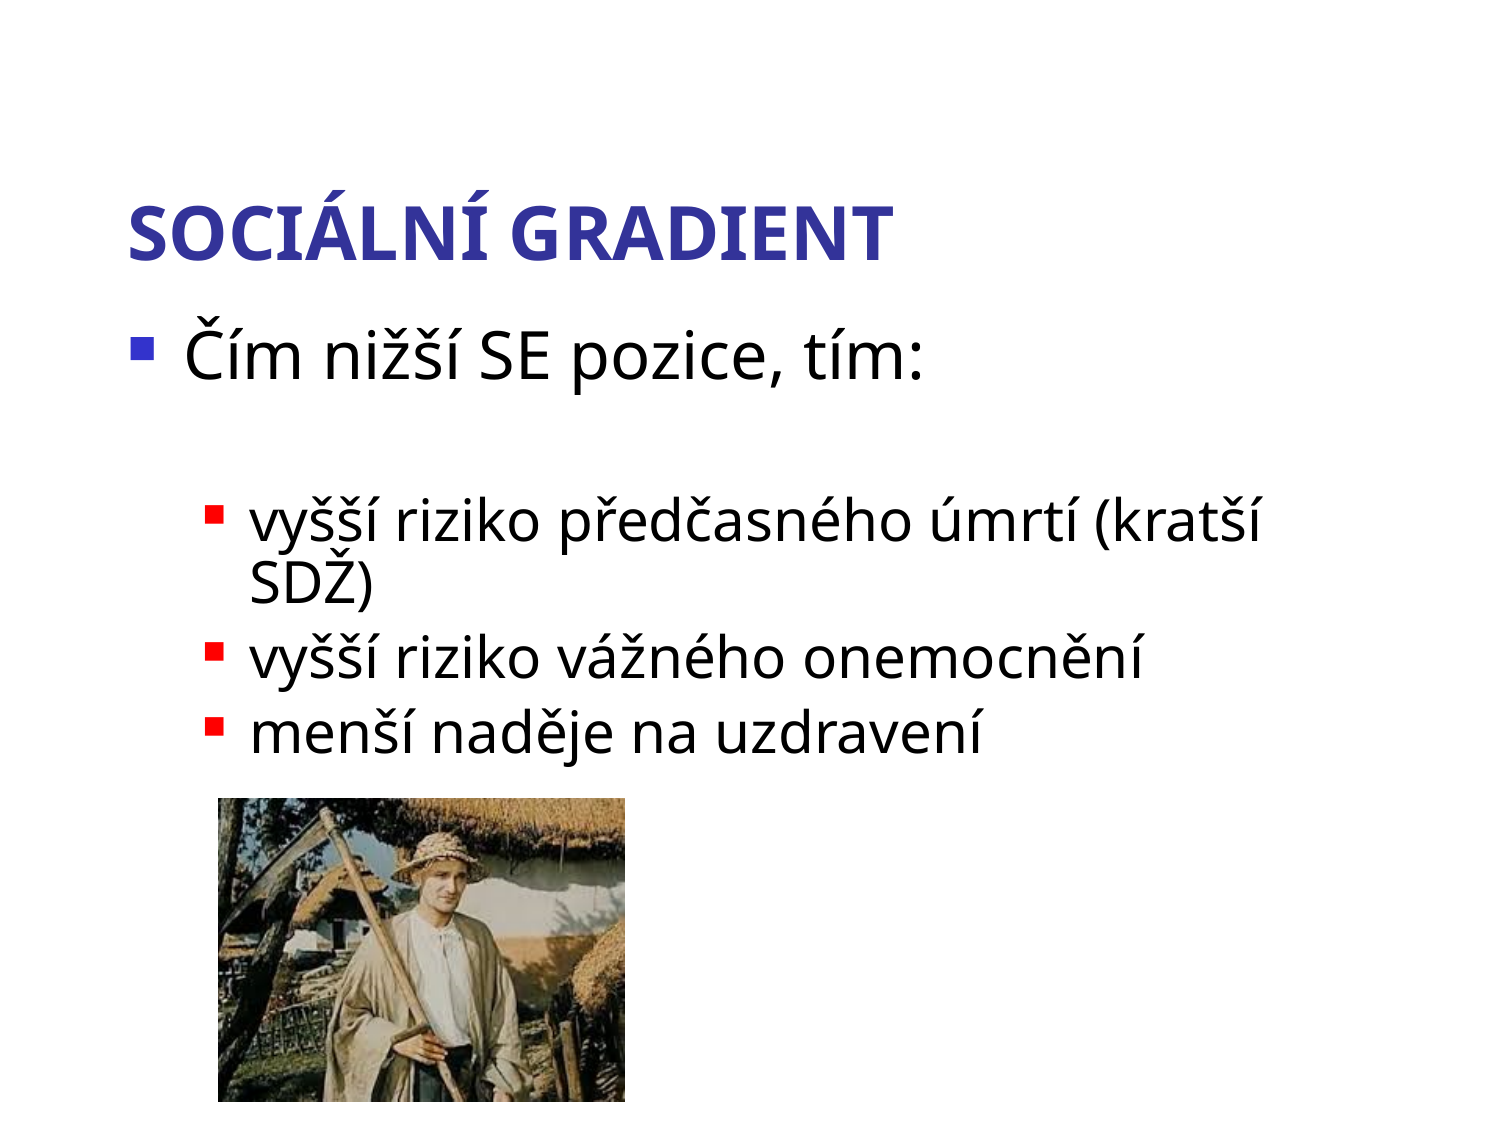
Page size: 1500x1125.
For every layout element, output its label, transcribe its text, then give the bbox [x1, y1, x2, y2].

list Čím nižší SE pozice, tím: vyšší riziko předčasného úmrtí (kratší SDŽ) vyšší riziko vážného onemocnění menší naděje na uzdravení [112, 314, 1388, 990]
picture [218, 798, 625, 1103]
title SOCIÁLNÍ GRADIENT [112, 42, 1391, 283]
